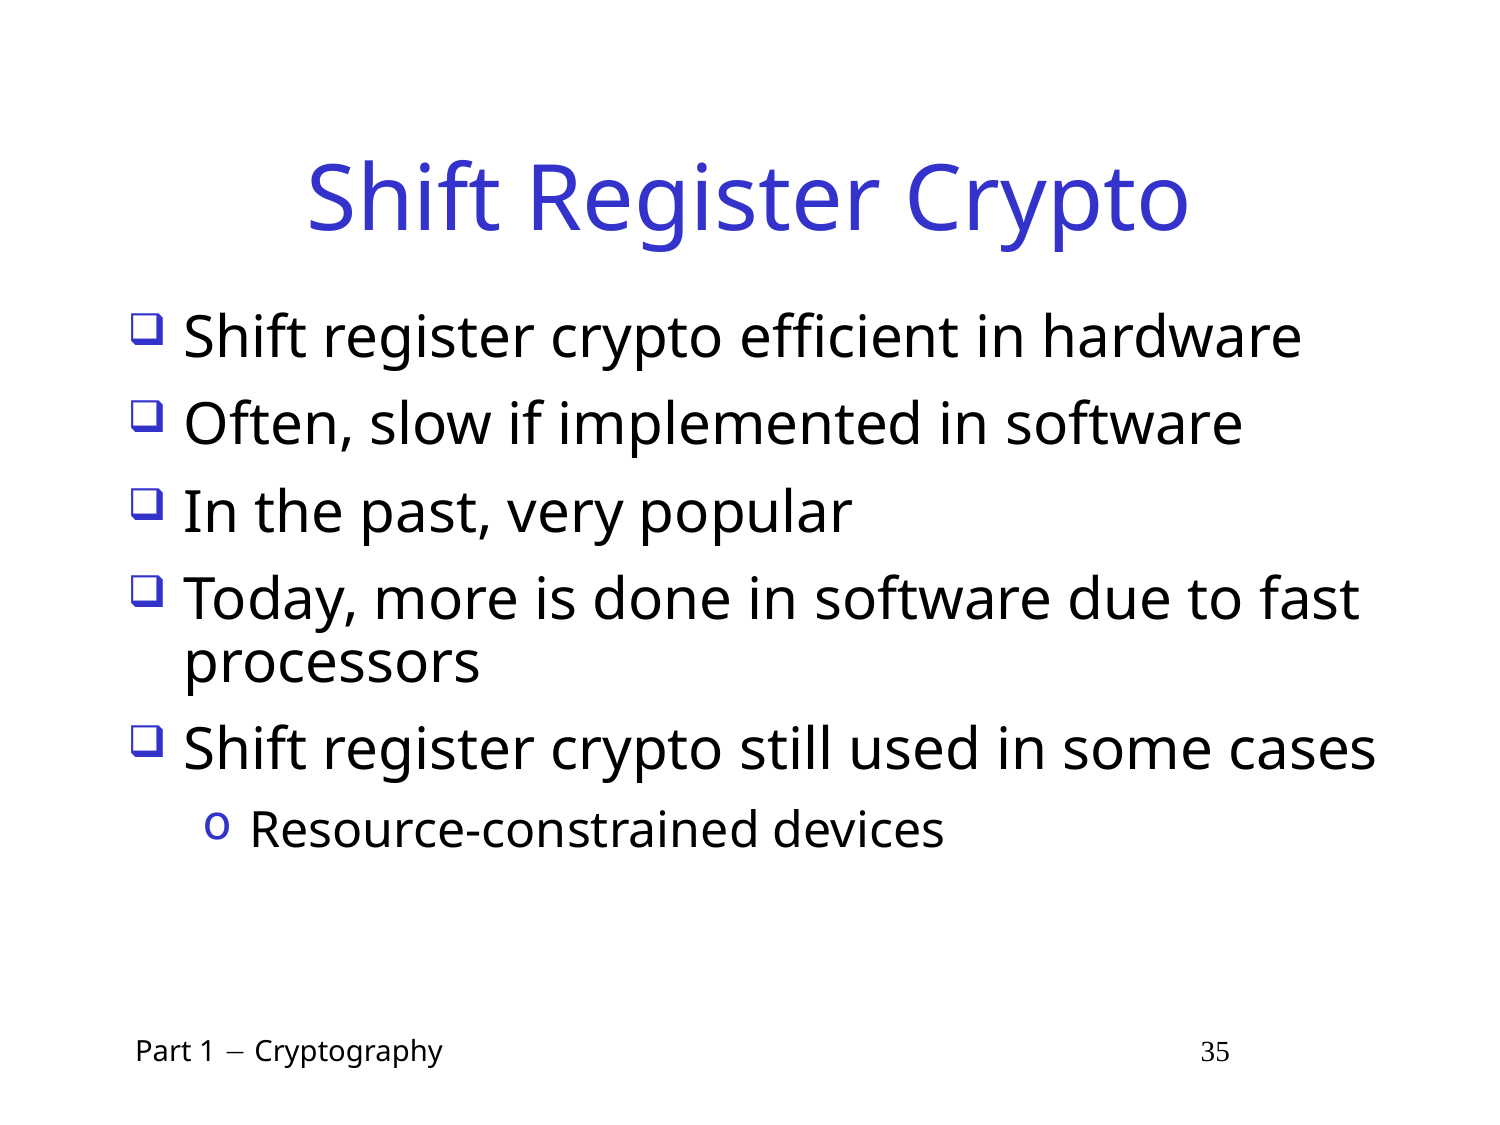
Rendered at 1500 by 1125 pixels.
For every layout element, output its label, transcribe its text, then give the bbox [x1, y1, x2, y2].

list Shift register crypto efficient in hardware Often, slow if implemented in software In the past, very popular Today, more is done in software due to fast processors Shift register crypto still used in some cases Resource-constrained devices [112, 299, 1451, 976]
title Shift Register Crypto [112, 99, 1388, 288]
footer Part 1  Cryptography 35 [112, 1024, 1401, 1101]
